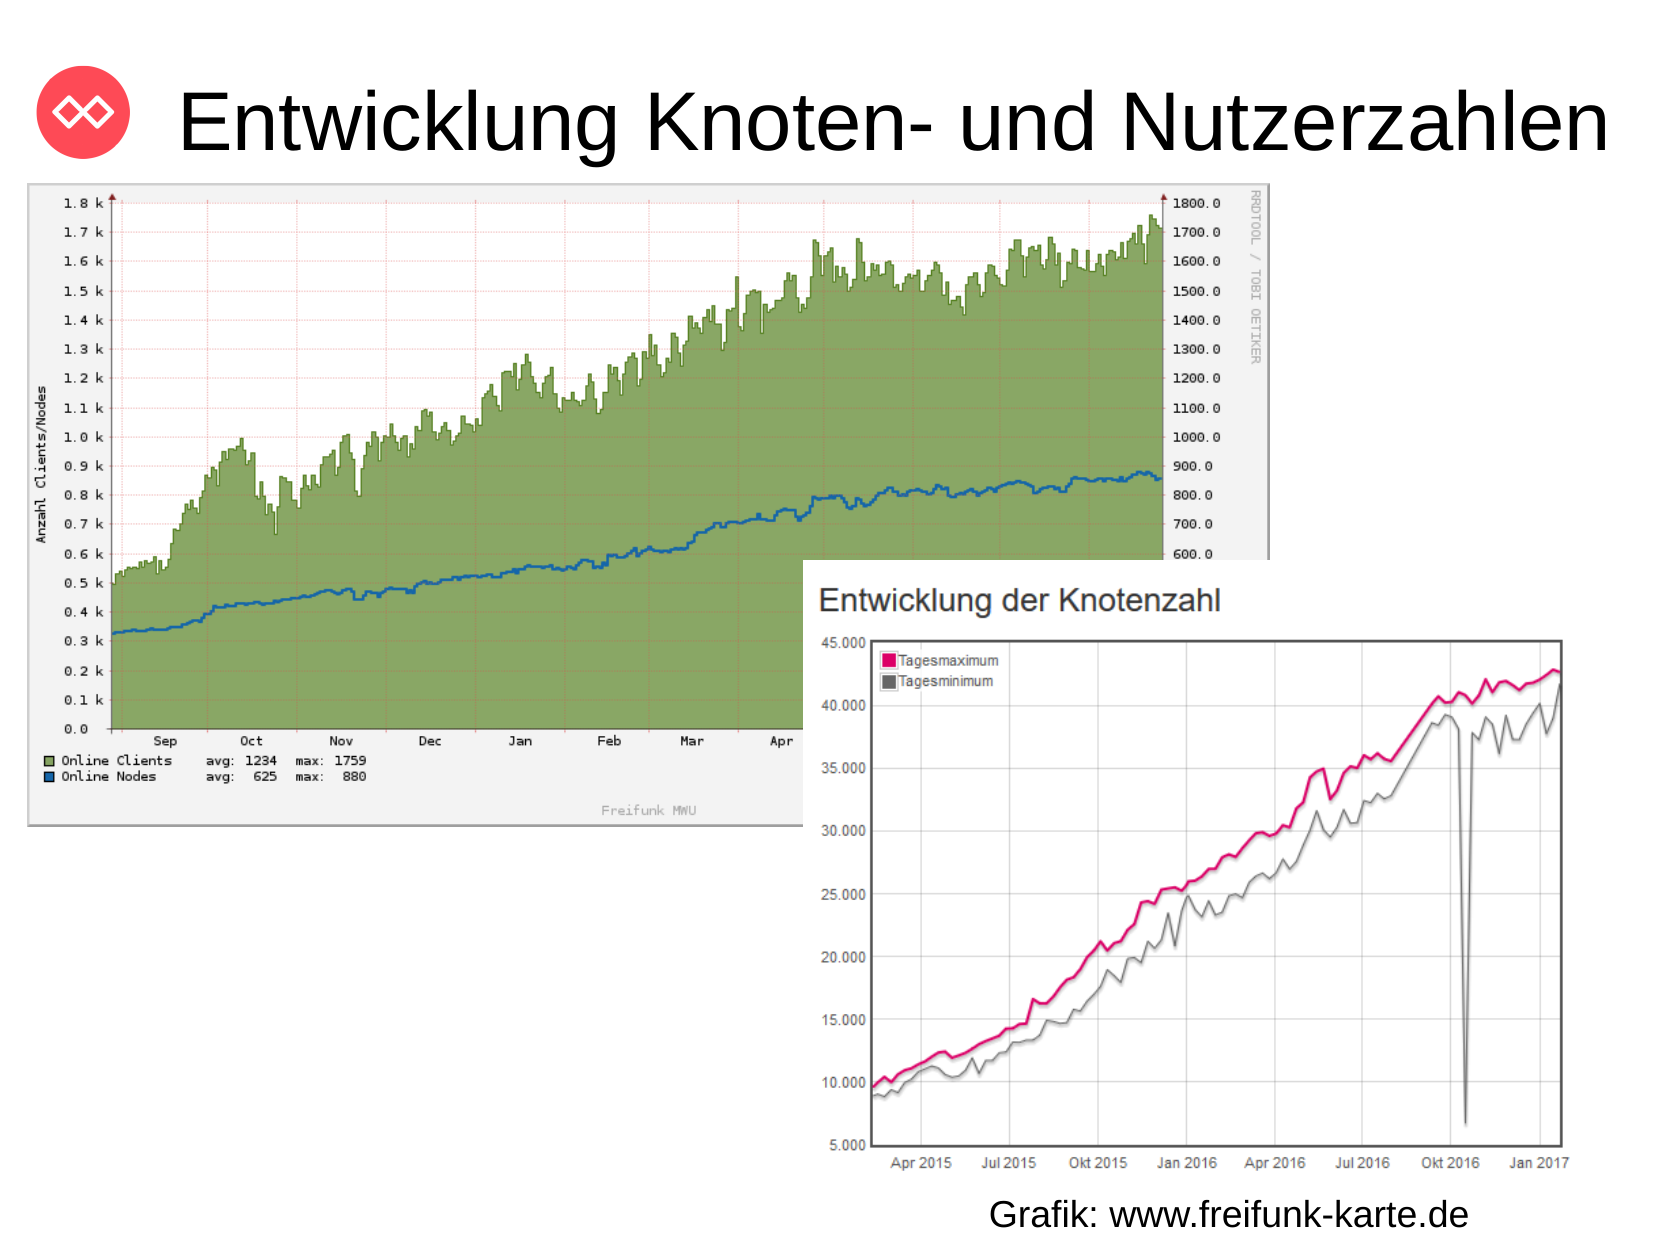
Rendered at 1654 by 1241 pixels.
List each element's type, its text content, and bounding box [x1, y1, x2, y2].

title Entwicklung Knoten- und Nutzerzahlen [177, 13, 1642, 221]
picture [17, 46, 149, 178]
text_box Grafik: www.freifunk-karte.de [973, 1189, 1485, 1241]
picture [27, 183, 1586, 1180]
